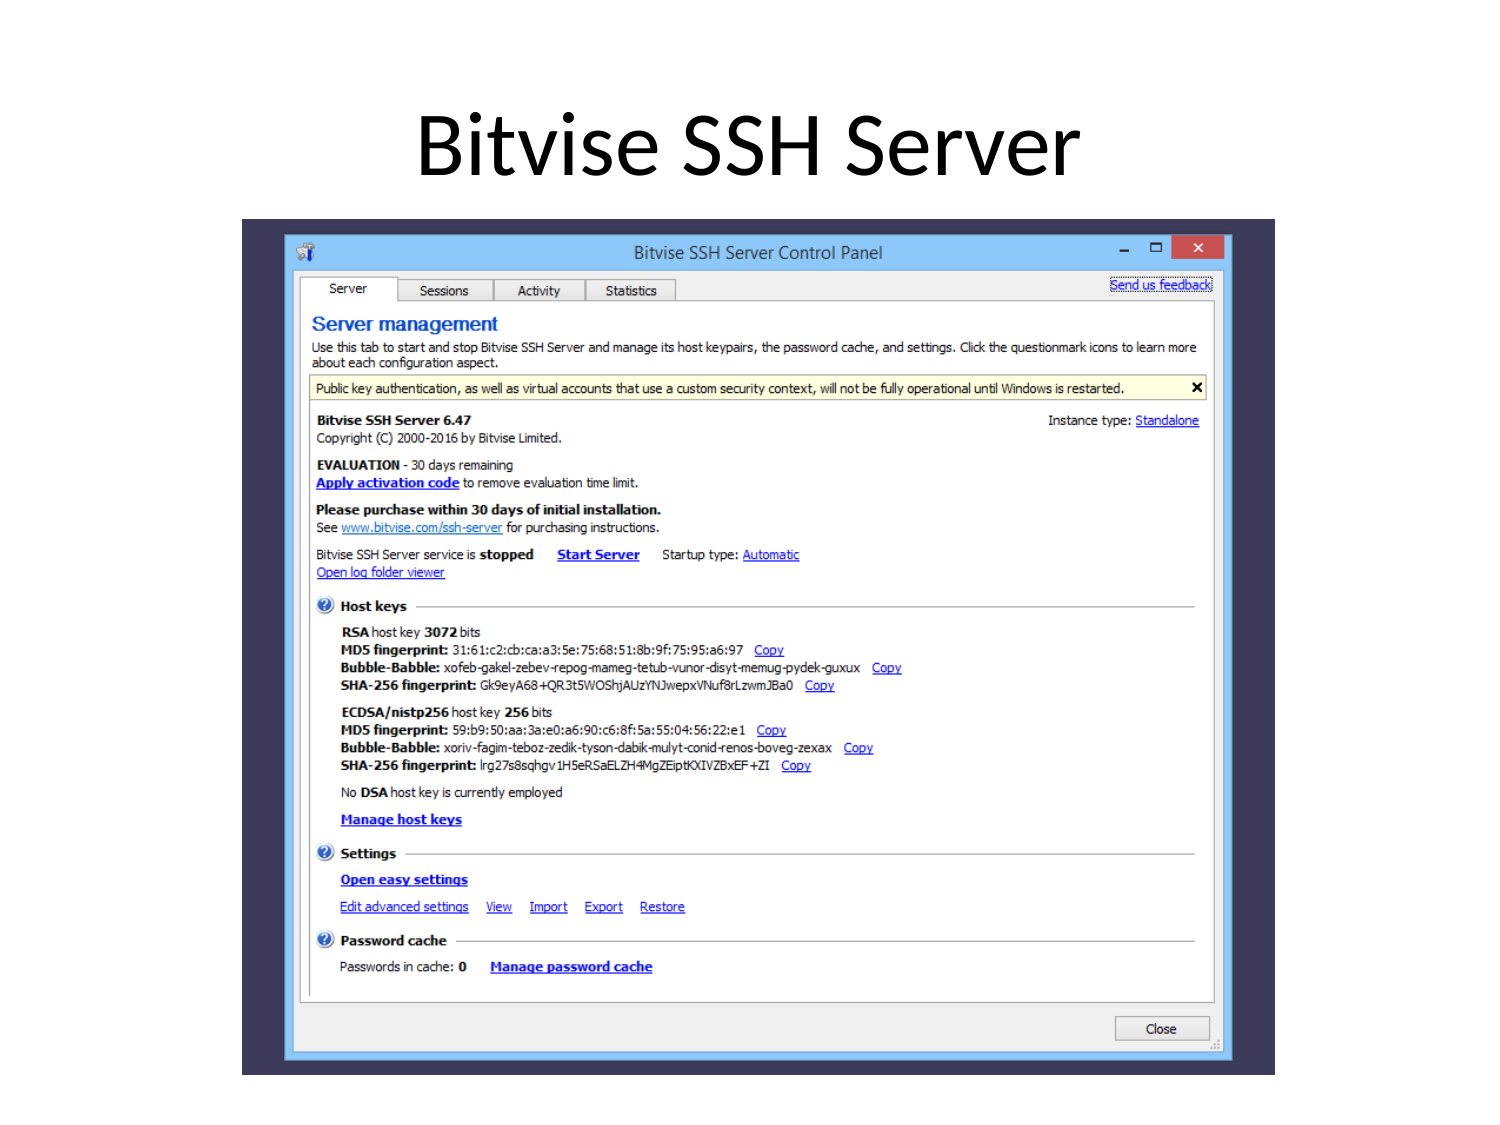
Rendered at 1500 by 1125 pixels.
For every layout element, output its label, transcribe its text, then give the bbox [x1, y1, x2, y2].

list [241, 219, 1276, 1076]
title Bitvise SSH Server [75, 45, 1425, 233]
